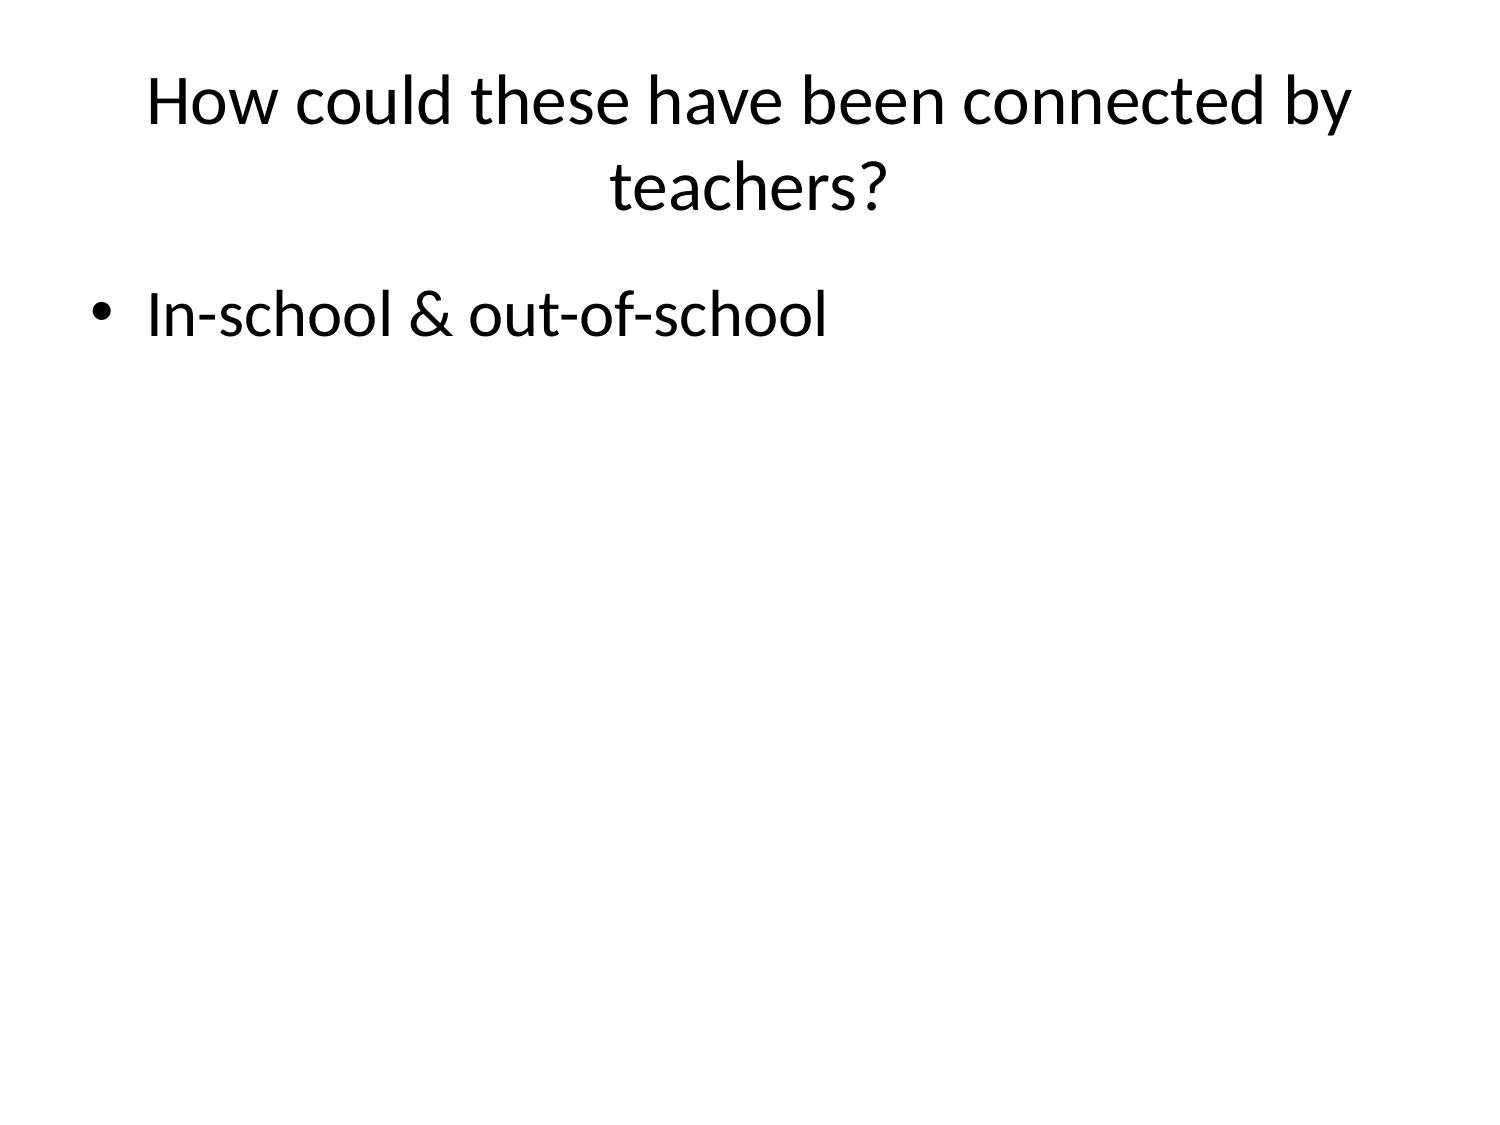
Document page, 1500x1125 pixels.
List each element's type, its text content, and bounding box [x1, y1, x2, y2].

list In-school & out-of-school [75, 262, 1425, 1005]
title How could these have been connected by teachers? [75, 45, 1425, 233]
